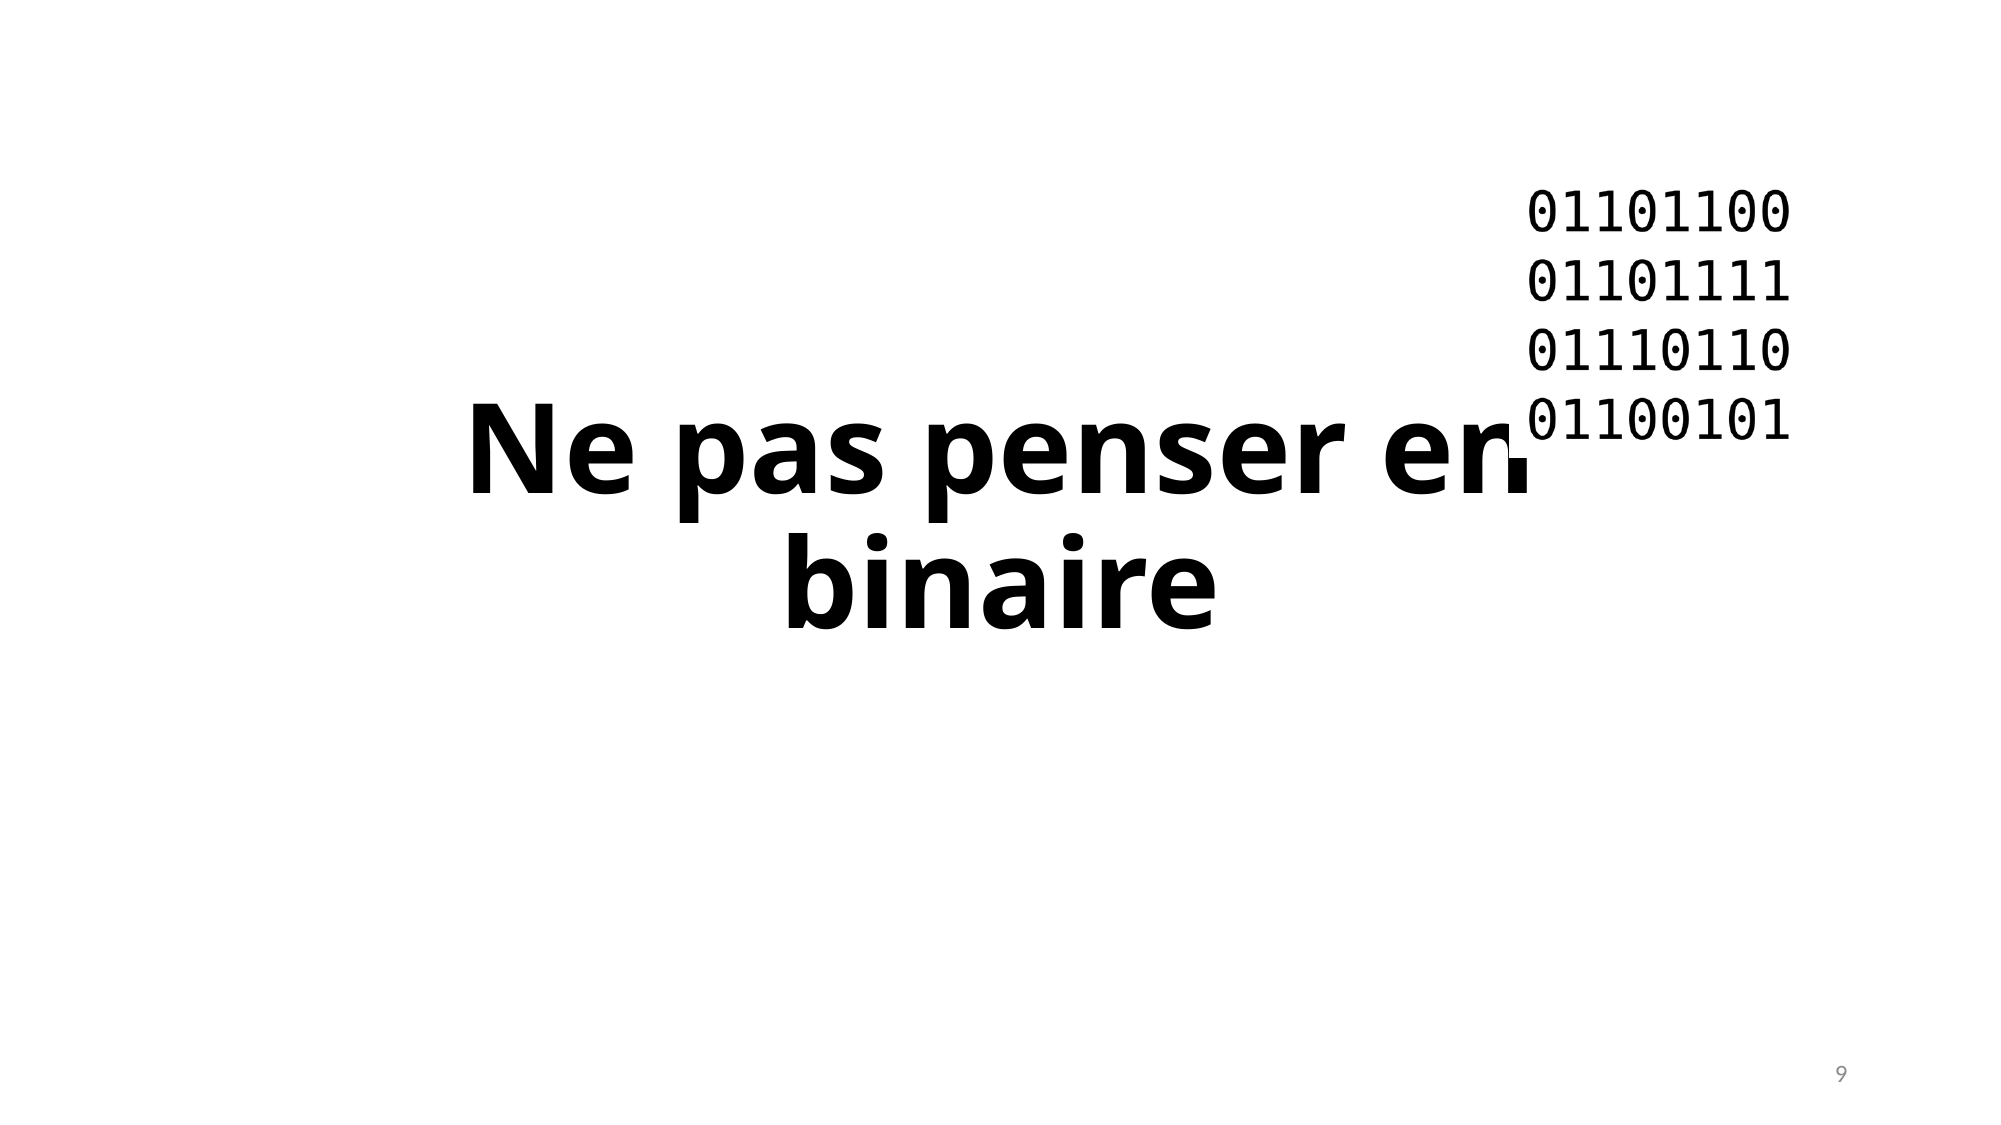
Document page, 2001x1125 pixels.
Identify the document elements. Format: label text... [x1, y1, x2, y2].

picture [1509, 170, 1811, 458]
slide_number 9 [1412, 1042, 1863, 1103]
title Ne pas penser en binaire [249, 184, 1750, 663]
